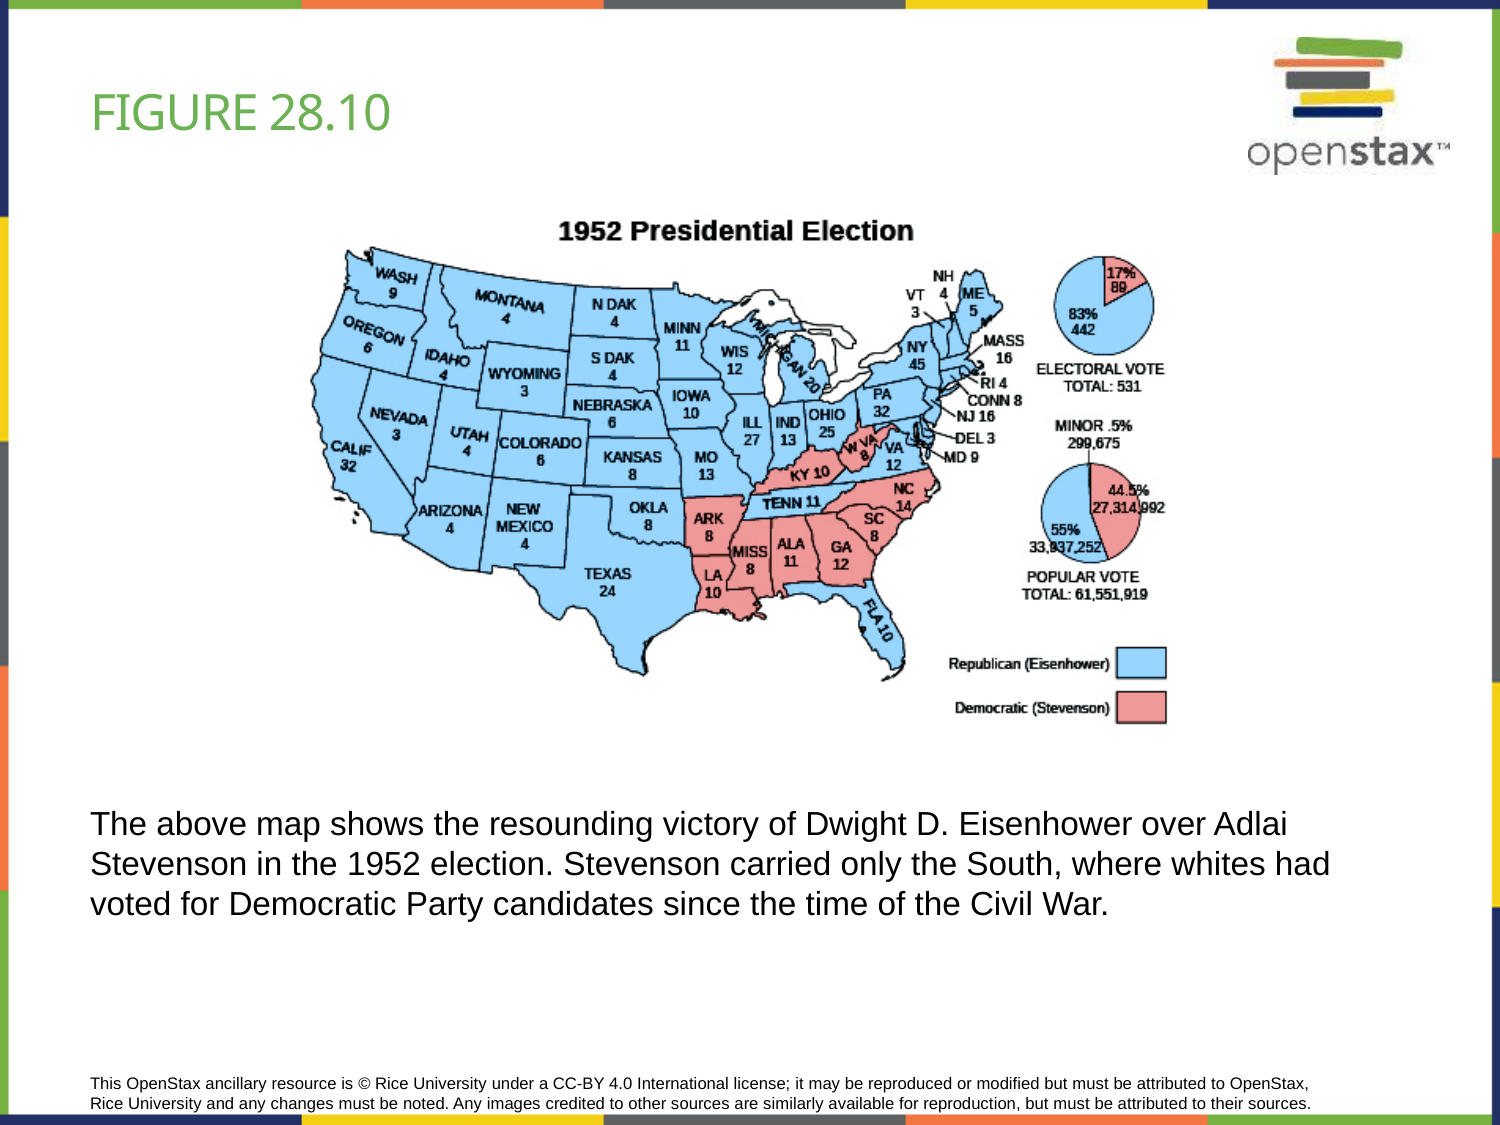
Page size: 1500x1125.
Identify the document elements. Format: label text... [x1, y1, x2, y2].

list The above map shows the resounding victory of Dwight D. Eisenhower over Adlai Stevenson in the 1952 election. Stevenson carried only the South, where whites had voted for Democratic Party candidates since the time of the Civil War. [75, 794, 1398, 986]
footer This OpenStax ancillary resource is © Rice University under a CC-BY 4.0 International license; it may be reproduced or modified but must be attributed to OpenStax, Rice University and any changes must be noted. Any images credited to other sources are similarly available for reproduction, but must be attributed to their sources. [75, 1065, 1346, 1112]
title Figure 28.10 [75, 39, 1246, 148]
picture [0, 0, 1500, 1125]
